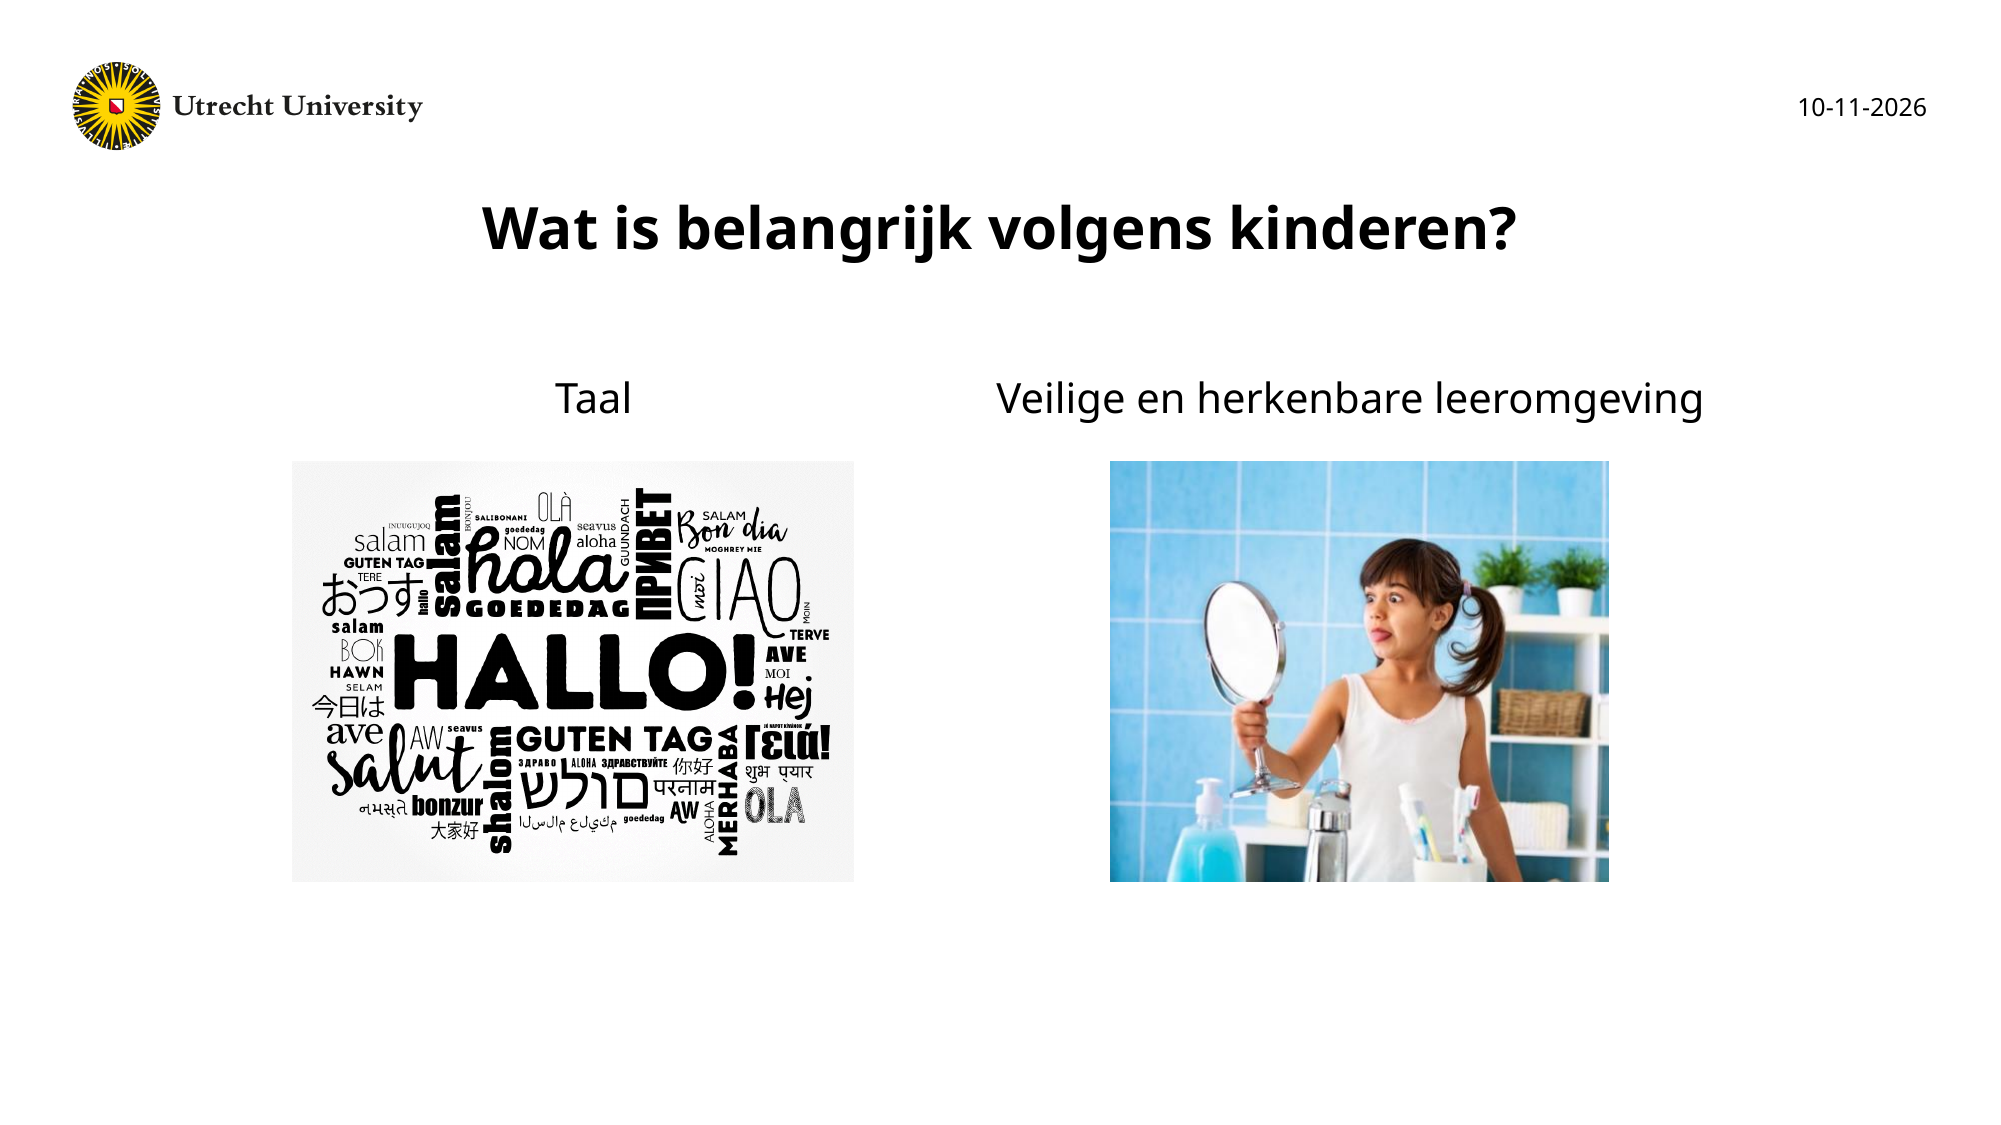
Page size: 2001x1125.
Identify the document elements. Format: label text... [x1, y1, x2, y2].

picture [1093, 460, 1609, 882]
text_box Veilige en herkenbare leeromgeving [981, 346, 1721, 422]
title Wat is belangrijk volgens kinderen? [172, 183, 1828, 251]
picture [292, 460, 854, 882]
picture [0, 0, 526, 208]
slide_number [1638, 84, 1942, 120]
text_box Taal [319, 346, 868, 422]
